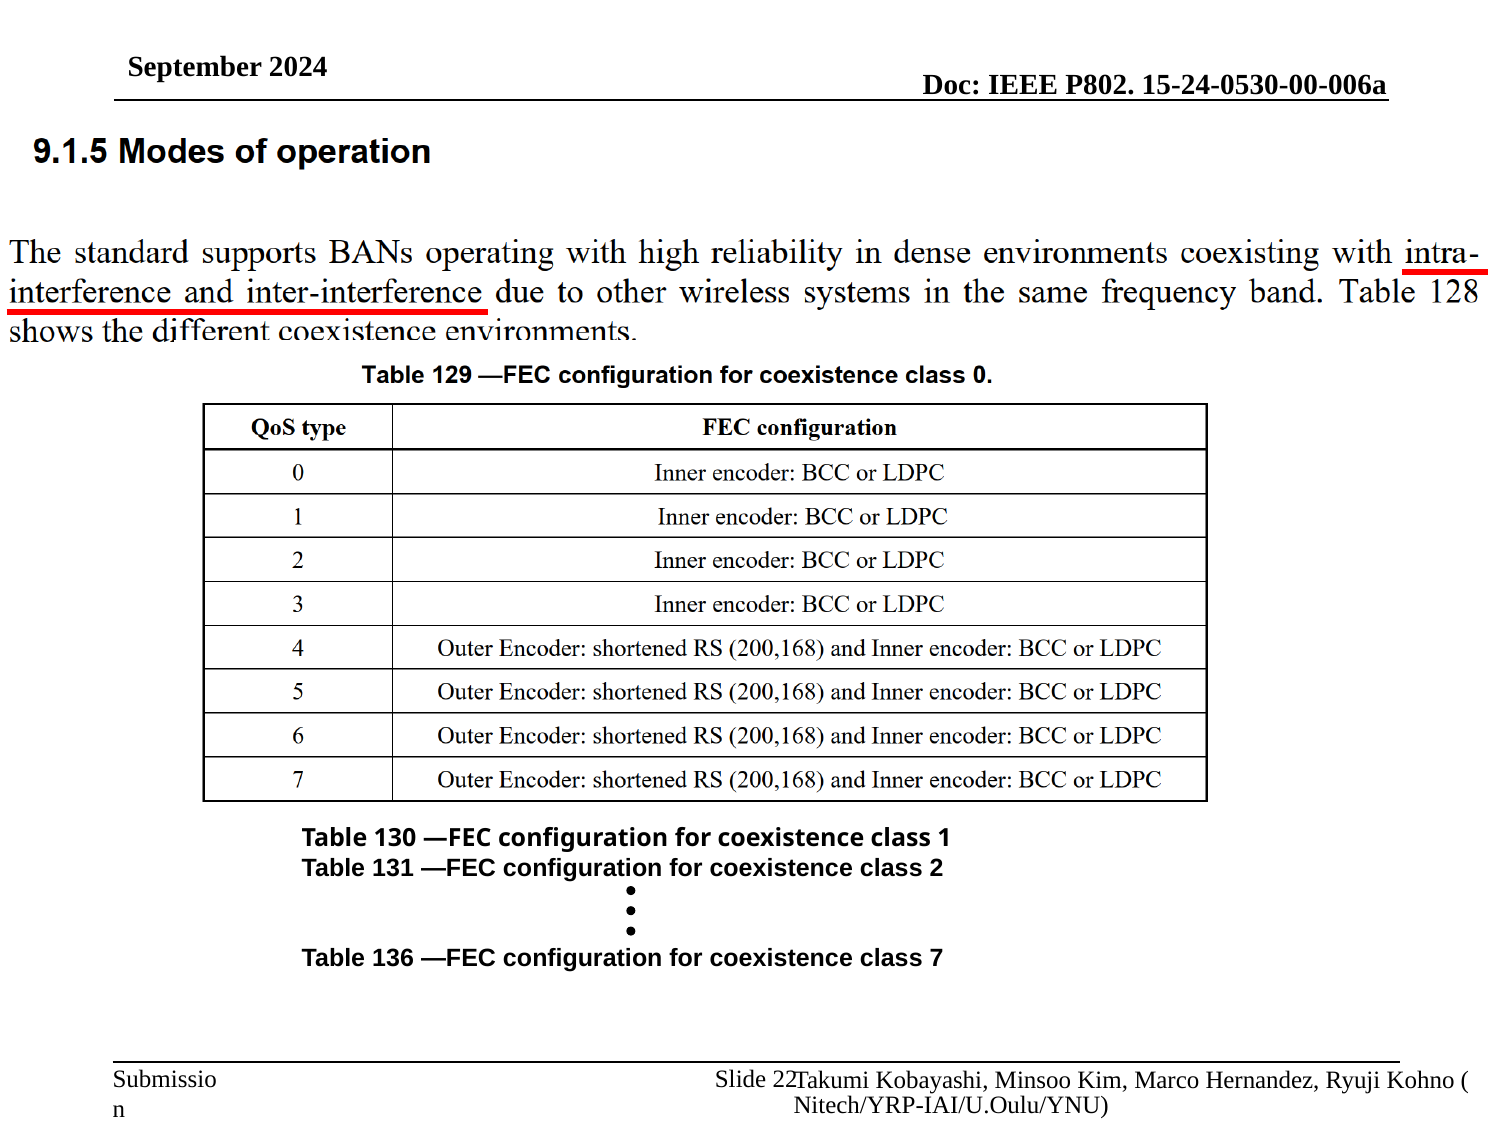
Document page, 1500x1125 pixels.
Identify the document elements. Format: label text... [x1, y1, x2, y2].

text_box [626, 926, 636, 936]
footer Takumi Kobayashi, Minsoo Kim, Marco Hernandez, Ryuji Kohno (Nitech/YRP-IAI/U.Oulu/YNU) [778, 1048, 1488, 1079]
slide_number Slide 22 [712, 1062, 801, 1093]
picture [0, 126, 1500, 809]
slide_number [112, 62, 375, 98]
text_box [626, 886, 636, 896]
text_box [626, 906, 636, 916]
text_box Table 130 —FEC configuration for coexistence class 1 Table 131 —FEC configuration for coexistence class 2 Table 136 —FEC configuration for coexistence class 7 [286, 816, 1037, 980]
